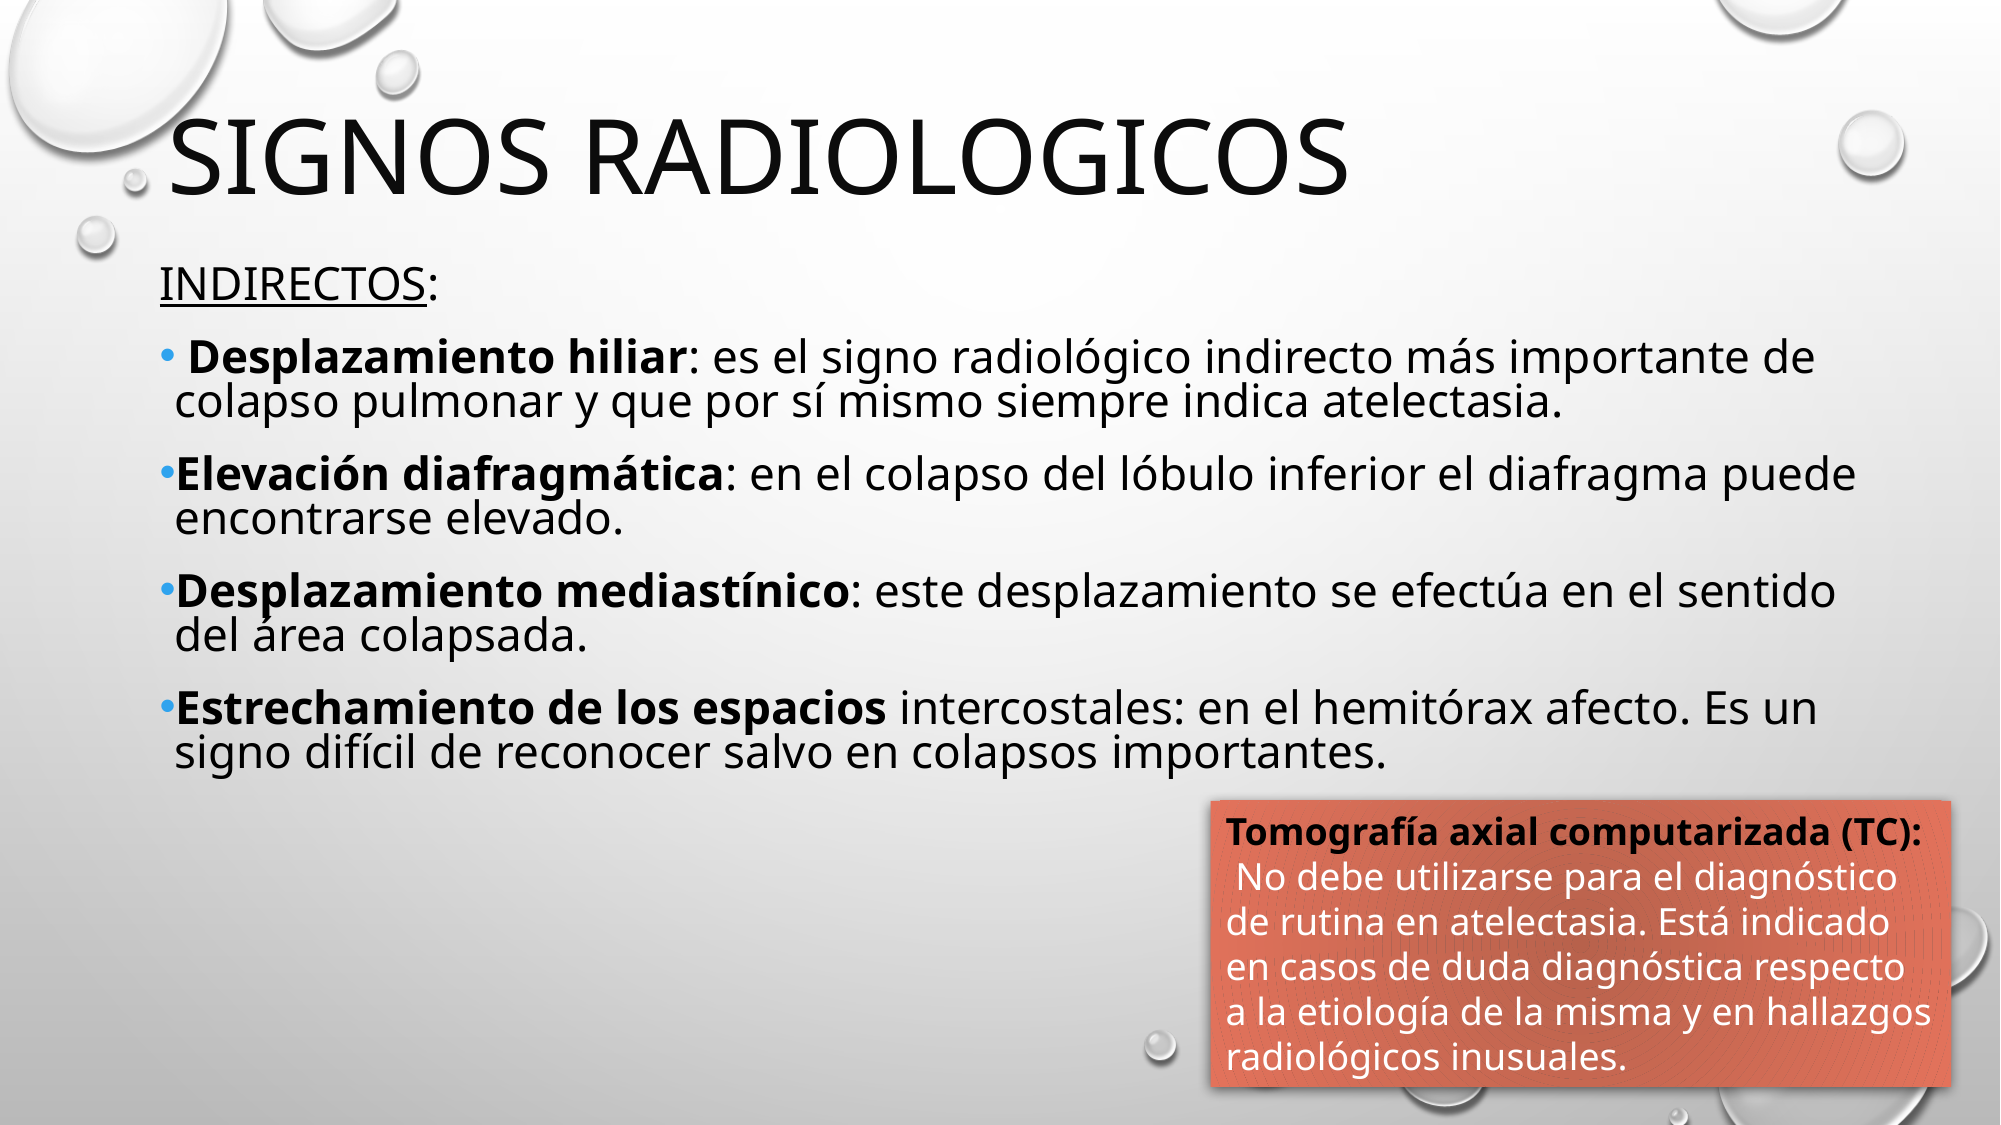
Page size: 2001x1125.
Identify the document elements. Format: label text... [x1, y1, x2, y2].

title SIGNOS RADIOLOGICOS [152, 41, 1747, 257]
text_box Tomografía axial computarizada (TC): No debe utilizarse para el diagnóstico de rutina en atelectasia. Está indicado en casos de duda diagnóstica respecto a la etiología de la misma y en hallazgos radiológicos inusuales. [1210, 800, 1952, 1087]
picture [0, 0, 2000, 1125]
list INDIRECTOS: Desplazamiento hiliar: es el signo radiológico indirecto más importante de colapso pulmonar y que por sí mismo siempre indica atelectasia. Elevación diafragmática: en el colapso del lóbulo inferior el diafragma puede encontrarse elevado. Desplazamiento mediastínico: este desplazamiento se efectúa en el sentido del área colapsada. Estrechamiento de los espacios intercostales: en el hemitórax afecto. Es un signo difícil de reconocer salvo en colapsos importantes. [152, 257, 1896, 1040]
